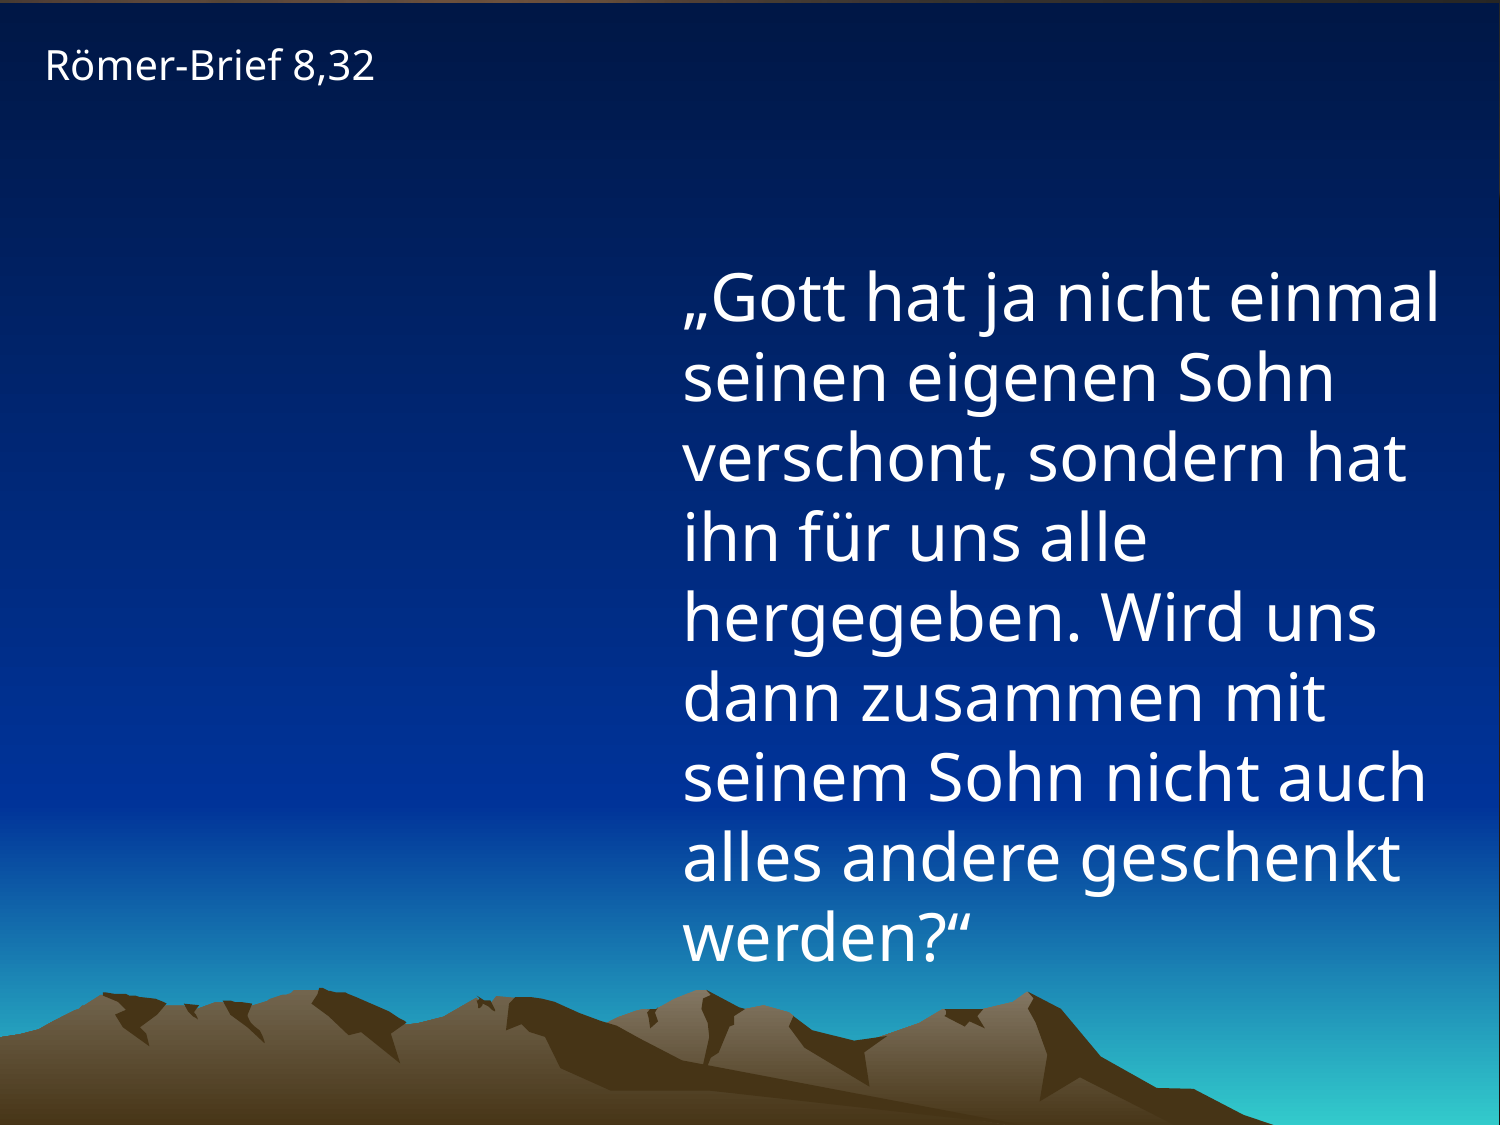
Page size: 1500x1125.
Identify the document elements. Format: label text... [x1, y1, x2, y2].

title „Gott hat ja nicht einmal seinen eigenen Sohn verschont, sondern hat ihn für uns alle hergegeben. Wird uns dann zusammen mit seinem Sohn nicht auch alles andere geschenkt werden?“ [667, 247, 1471, 983]
subtitle Römer-Brief 8,32 [29, 30, 1080, 699]
picture [0, 0, 1500, 1125]
